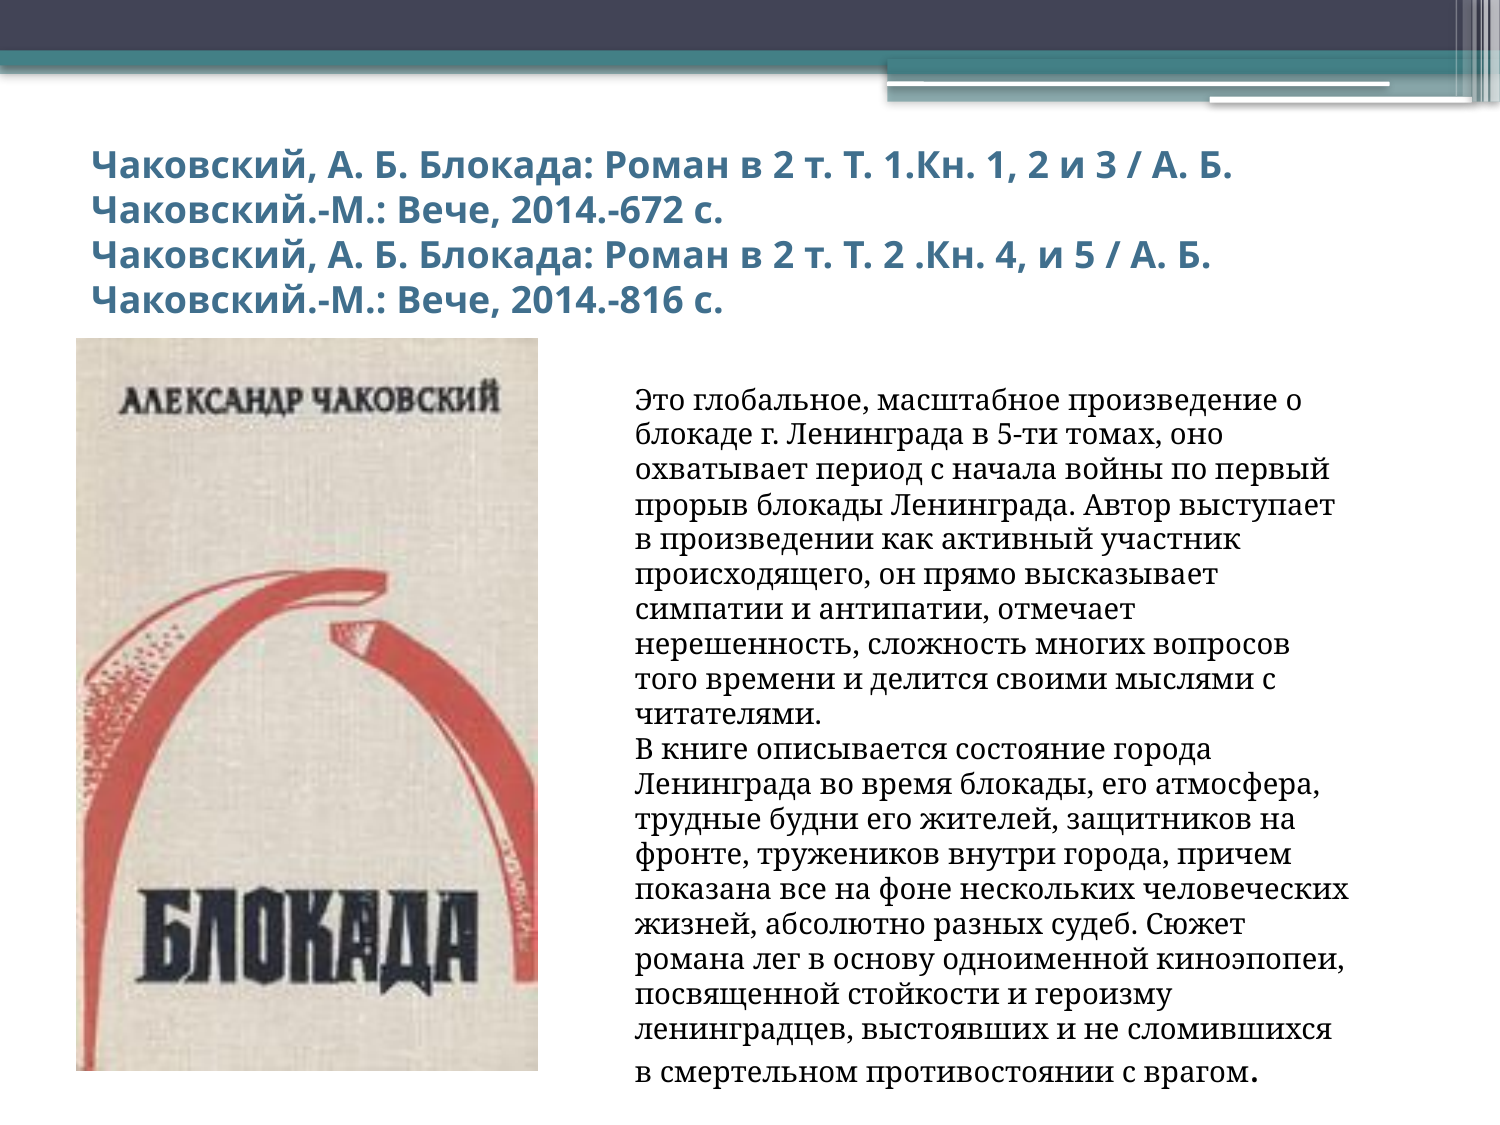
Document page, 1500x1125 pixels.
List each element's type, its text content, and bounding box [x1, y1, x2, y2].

text_box Это глобальное, масштабное произведение о блокаде г. Ленинграда в 5-ти томах, оно охватывает период с начала войны по первый прорыв блокады Ленинграда. Автор выступает в произведении как активный участник происходящего, он прямо высказывает симпатии и антипатии, отмечает нерешенность, сложность многих вопросов того времени и делится своими мыслями с читателями. В книге описывается состояние города Ленинграда во время блокады, его атмосфера, трудные будни его жителей, защитников на фронте, тружеников внутри города, причем показана все на фоне нескольких человеческих жизней, абсолютно разных судеб. Сюжет романа лег в основу одноименной киноэпопеи, посвященной стойкости и героизму ленинградцев, выстоявших и не сломившихся в смертельном противостоянии с врагом. [620, 373, 1370, 1098]
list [76, 337, 538, 1071]
title Чаковский, А. Б. Блокада: Роман в 2 т. Т. 1.Кн. 1, 2 и 3 / А. Б. Чаковский.-М.: Вече, 2014.-672 с. Чаковский, А. Б. Блокада: Роман в 2 т. Т. 2 .Кн. 4, и 5 / А. Б. Чаковский.-М.: Вече, 2014.-816 с. [76, 149, 1427, 359]
